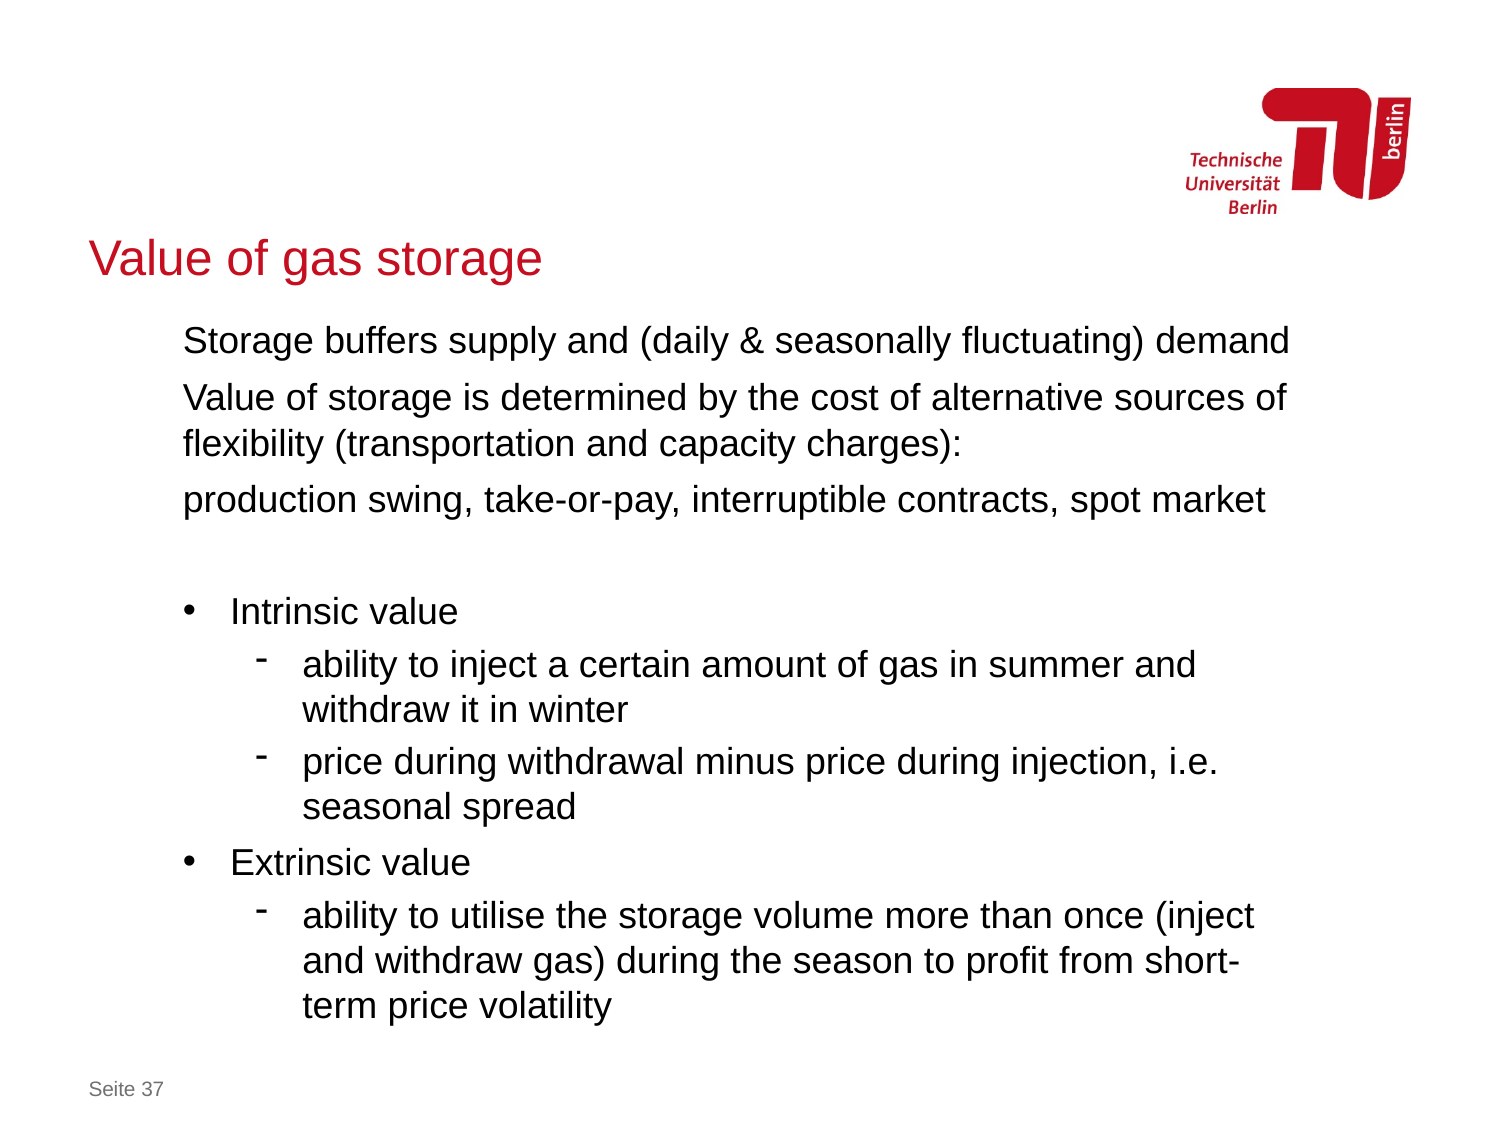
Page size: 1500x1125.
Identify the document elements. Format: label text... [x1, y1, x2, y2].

title Value of gas storage [88, 226, 1411, 286]
list Storage buffers supply and (daily & seasonally fluctuating) demand Value of storage is determined by the cost of alternative sources of flexibility (transportation and capacity charges): production swing, take-or-pay, interruptible contracts, spot market Intrinsic value ability to inject a certain amount of gas in summer and withdraw it in winter price during withdrawal minus price during injection, i.e. seasonal spread Extrinsic value ability to utilise the storage volume more than once (inject and withdraw gas) during the season to profit from short-term price volatility [183, 315, 1294, 983]
slide_number Seite 37 [88, 1075, 1176, 1101]
picture [1186, 88, 1411, 214]
